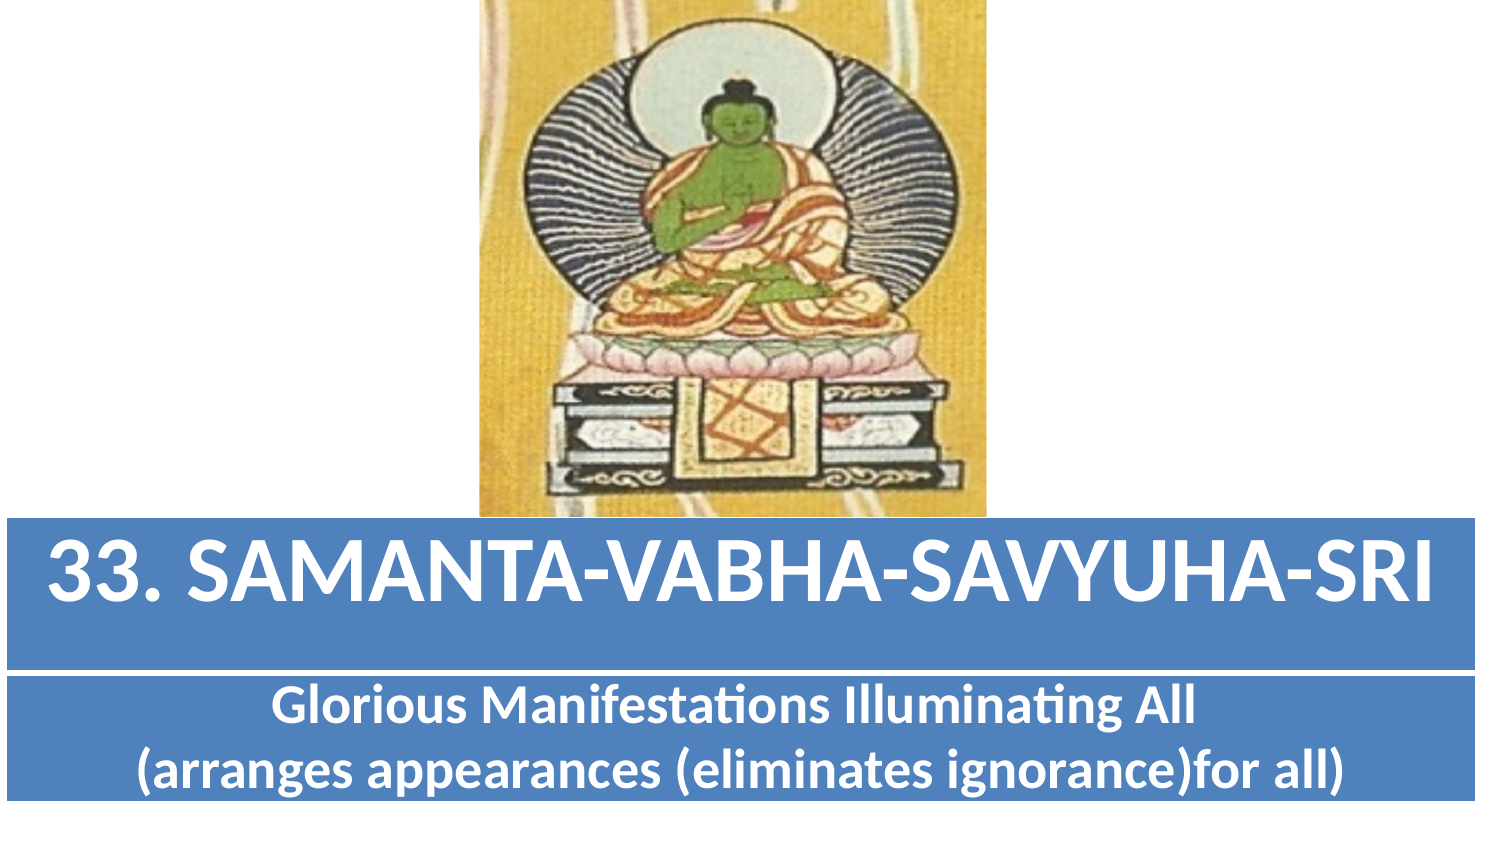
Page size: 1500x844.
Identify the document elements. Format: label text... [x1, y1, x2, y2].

table_cell Glorious Manifestations Illuminating All (arranges appearances (eliminates ignorance)for all) [7, 676, 1475, 801]
table_header 33. SAMANTA-VABHA-SAVYUHA-SRI [7, 518, 1475, 670]
picture [458, 0, 1007, 527]
